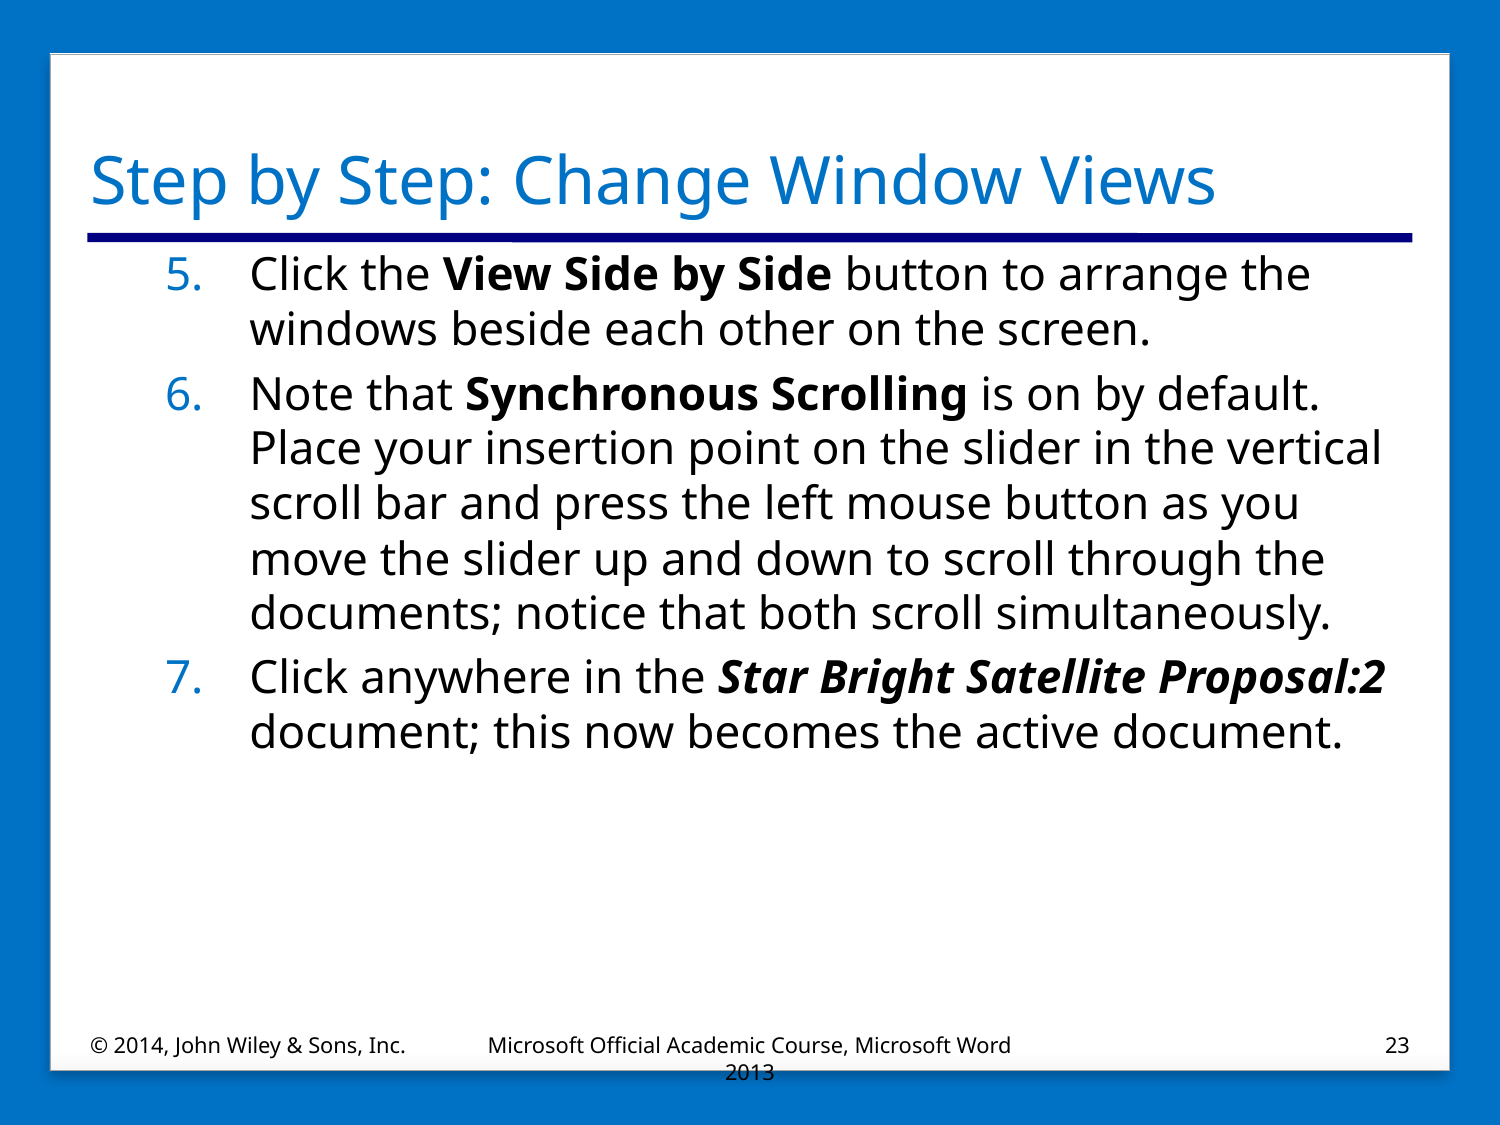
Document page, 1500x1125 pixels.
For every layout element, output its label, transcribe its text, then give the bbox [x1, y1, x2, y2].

title Step by Step: Change Window Views [74, 74, 1426, 226]
slide_number 23 [1074, 1024, 1426, 1103]
footer Microsoft Official Academic Course, Microsoft Word 2013 [449, 1024, 1051, 1103]
list Click the View Side by Side button to arrange the windows beside each other on the screen. Note that Synchronous Scrolling is on by default. Place your insertion point on the slider in the vertical scroll bar and press the left mouse button as you move the slider up and down to scroll through the documents; notice that both scroll simultaneously. Click anywhere in the Star Bright Satellite Proposal:2 document; this now becomes the active document. [75, 237, 1425, 1063]
slide_number © 2014, John Wiley & Sons, Inc. [74, 1024, 426, 1103]
